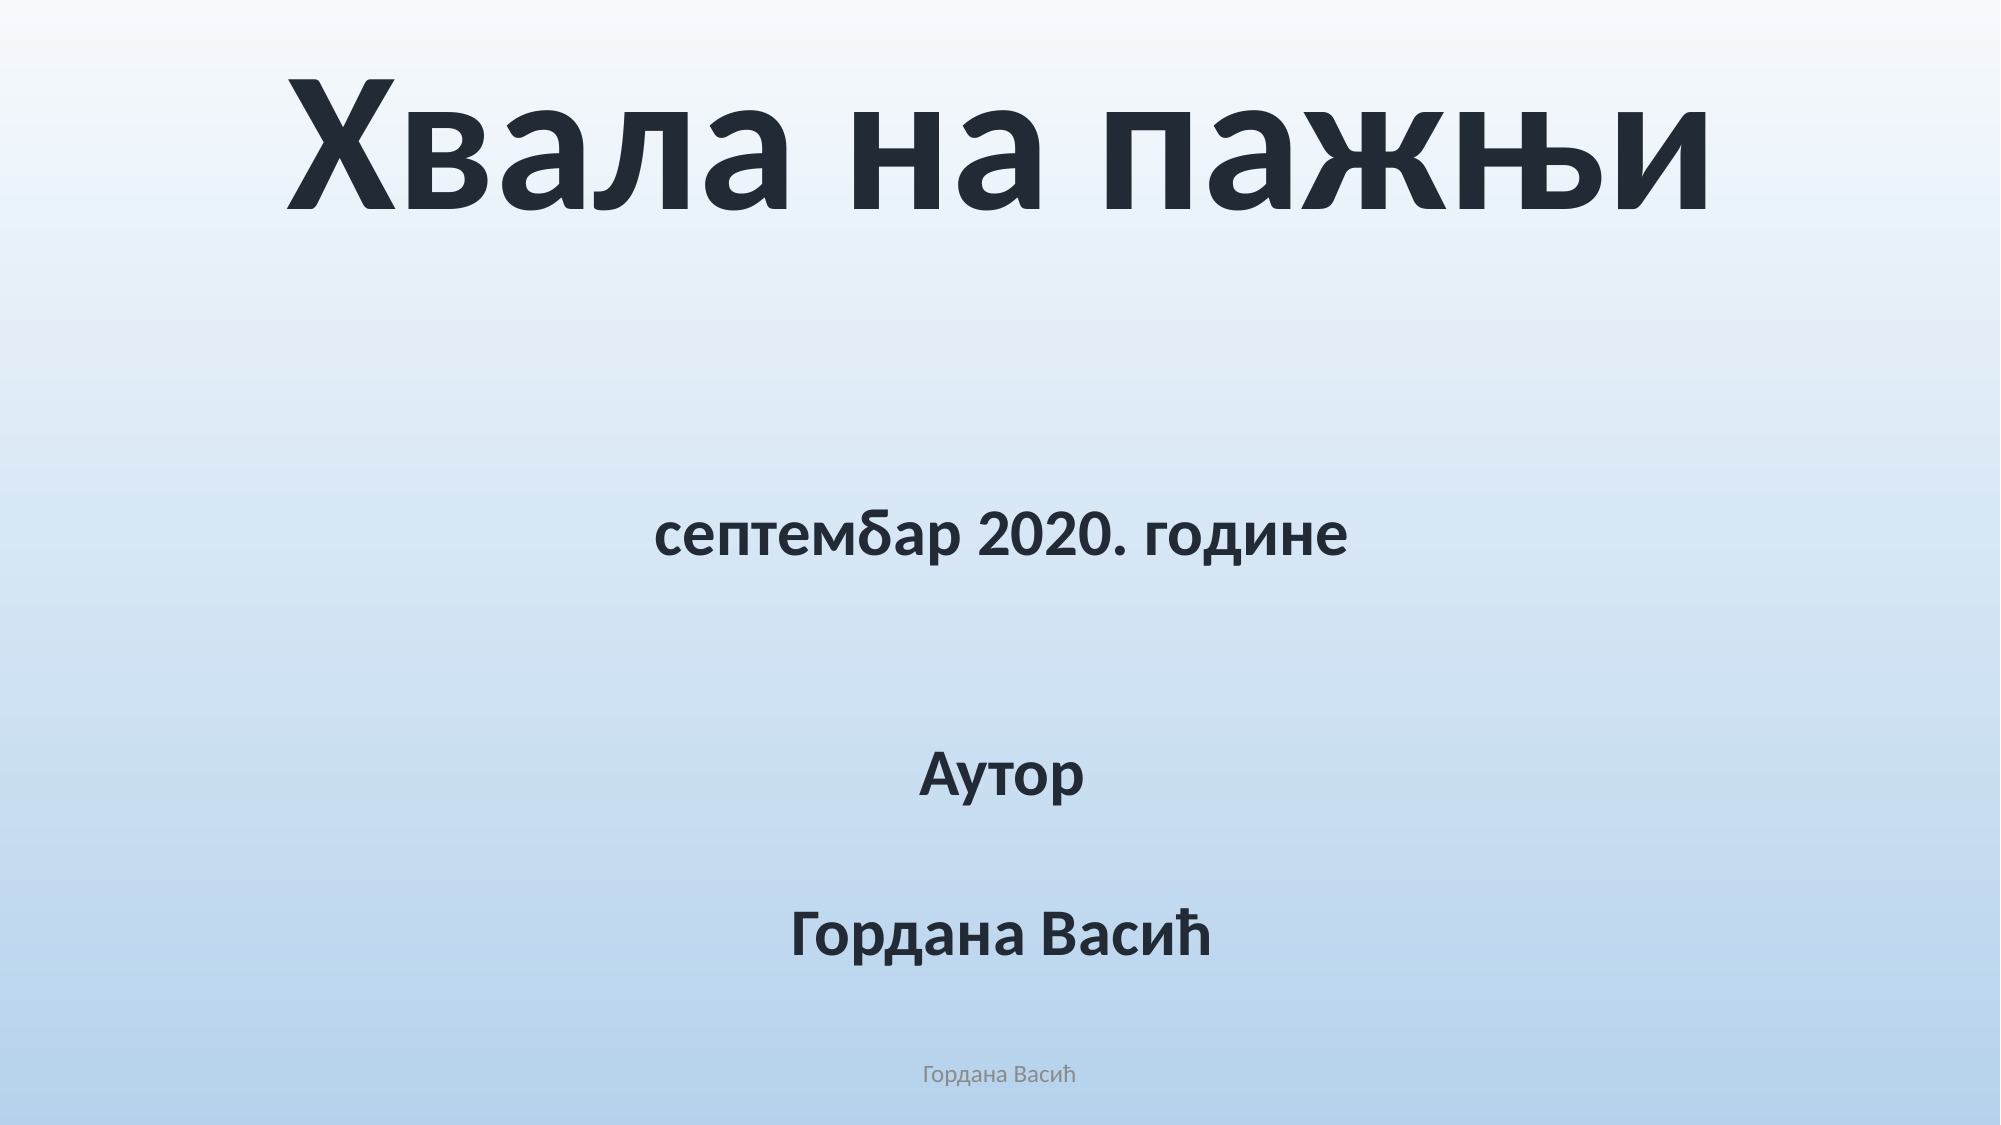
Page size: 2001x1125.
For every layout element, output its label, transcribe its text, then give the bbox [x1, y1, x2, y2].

text_box Хвала на пажњи септембар 2020. године Аутор Гордана Васић [0, 1, 2000, 977]
footer Гордана Васић [662, 1042, 1338, 1103]
